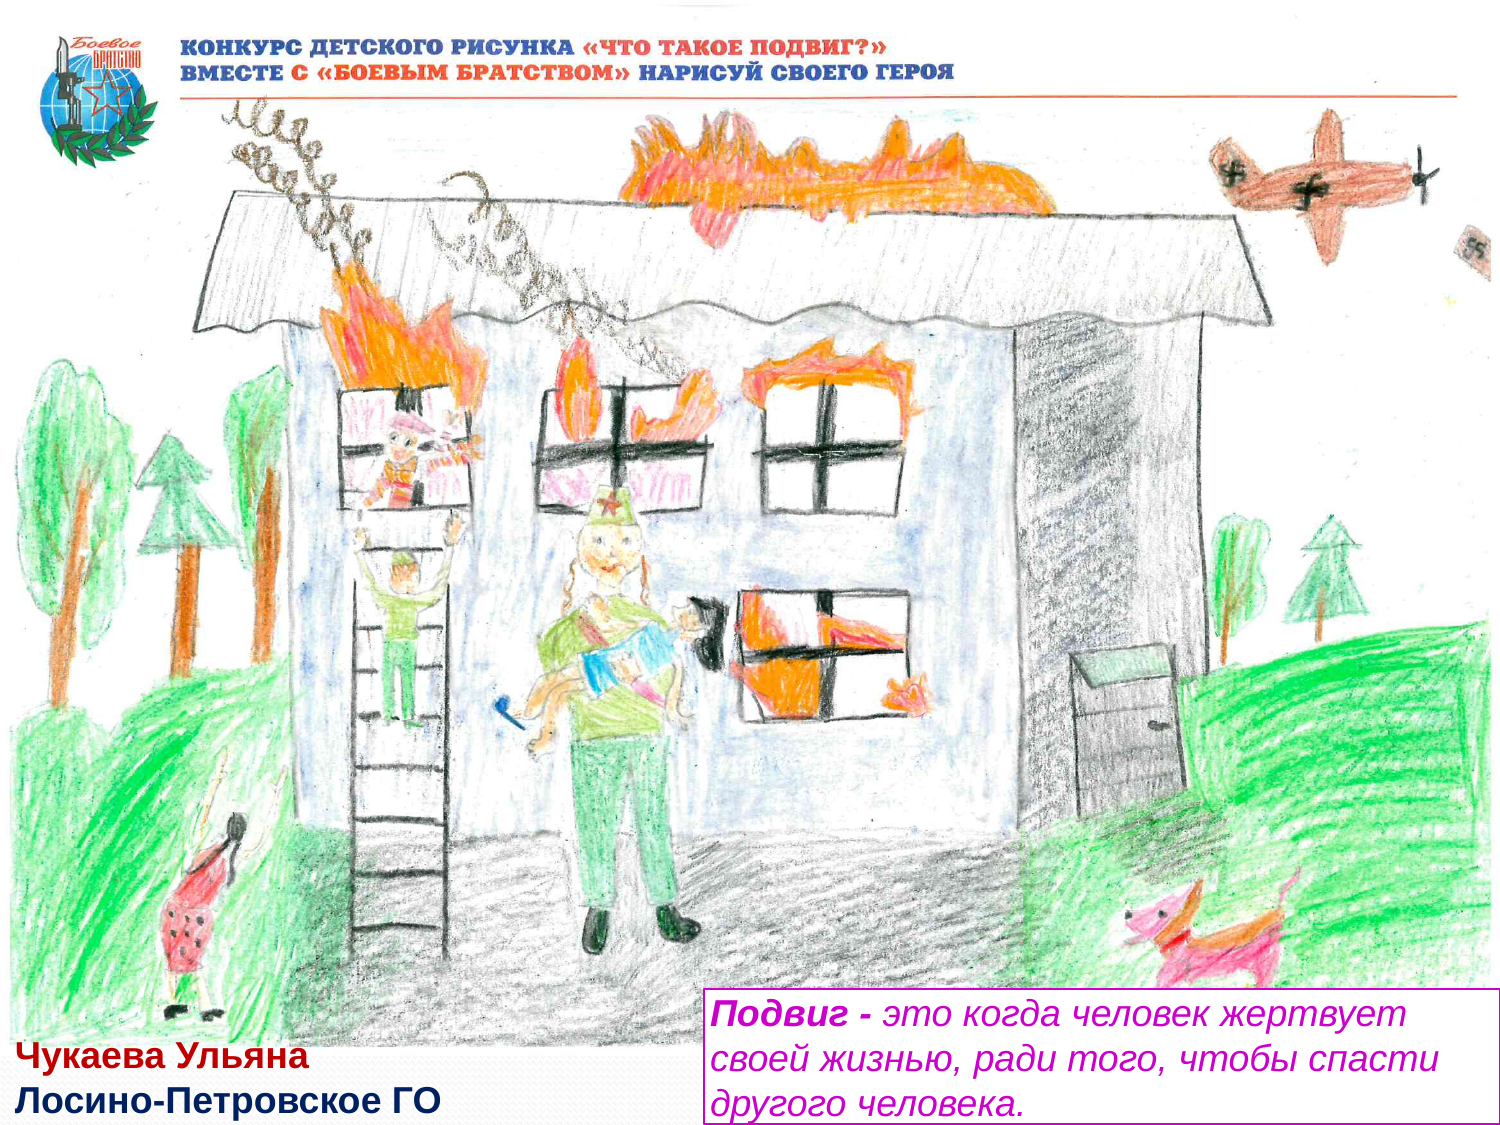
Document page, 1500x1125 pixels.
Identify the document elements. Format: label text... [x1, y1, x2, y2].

text_box Подвиг - это когда человек жертвует своей жизнью, ради того, чтобы спасти другого человека. [704, 1068, 1500, 1125]
text_box Чукаева Ульяна Лосино-Петровское ГО [0, 1069, 473, 1125]
picture [0, 0, 1500, 1057]
